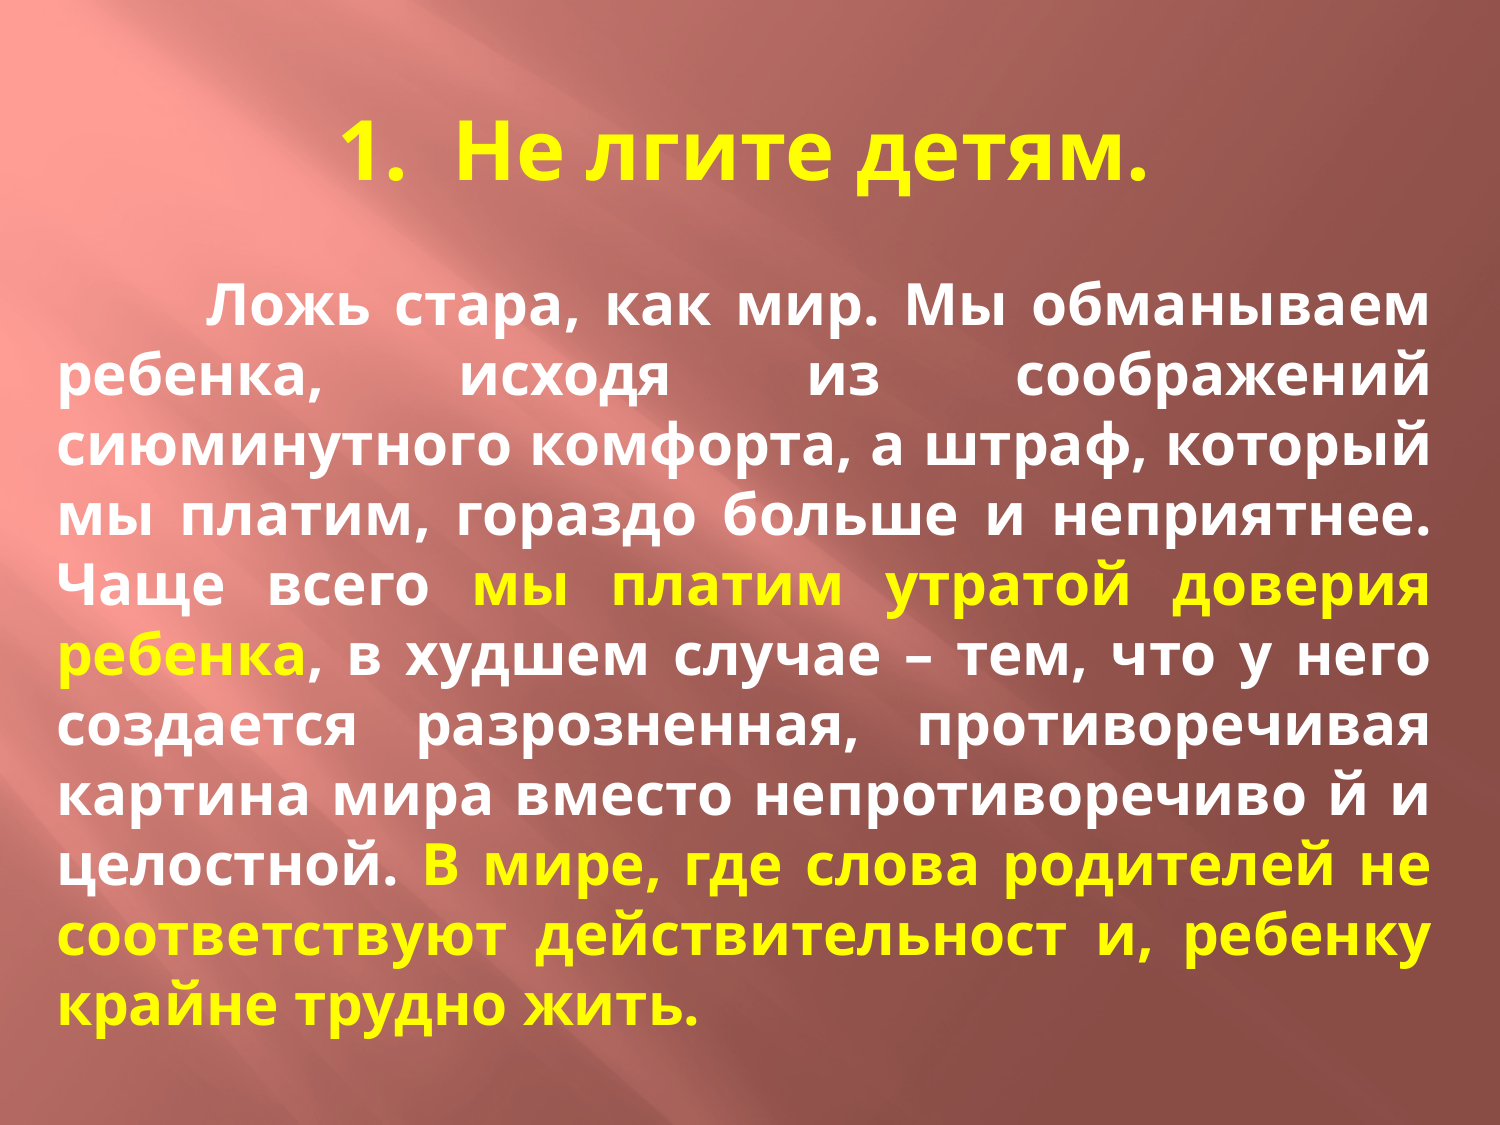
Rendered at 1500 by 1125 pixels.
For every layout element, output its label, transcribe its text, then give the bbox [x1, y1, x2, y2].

text_box Не лгите детям. Ложь стара, как мир. Мы обманываем ребенка, исходя из соображений сиюминутного комфорта, а штраф, который мы платим, гораздо больше и неприятнее. Чаще всего мы платим утратой доверия ребенка, в худшем случае – тем, что у него создается разрозненная, противоречивая картина мира вместо непротиворечиво й и целостной. В мире, где слова родителей не соответствуют действительност и, ребенку крайне трудно жить. [41, 90, 1447, 1045]
